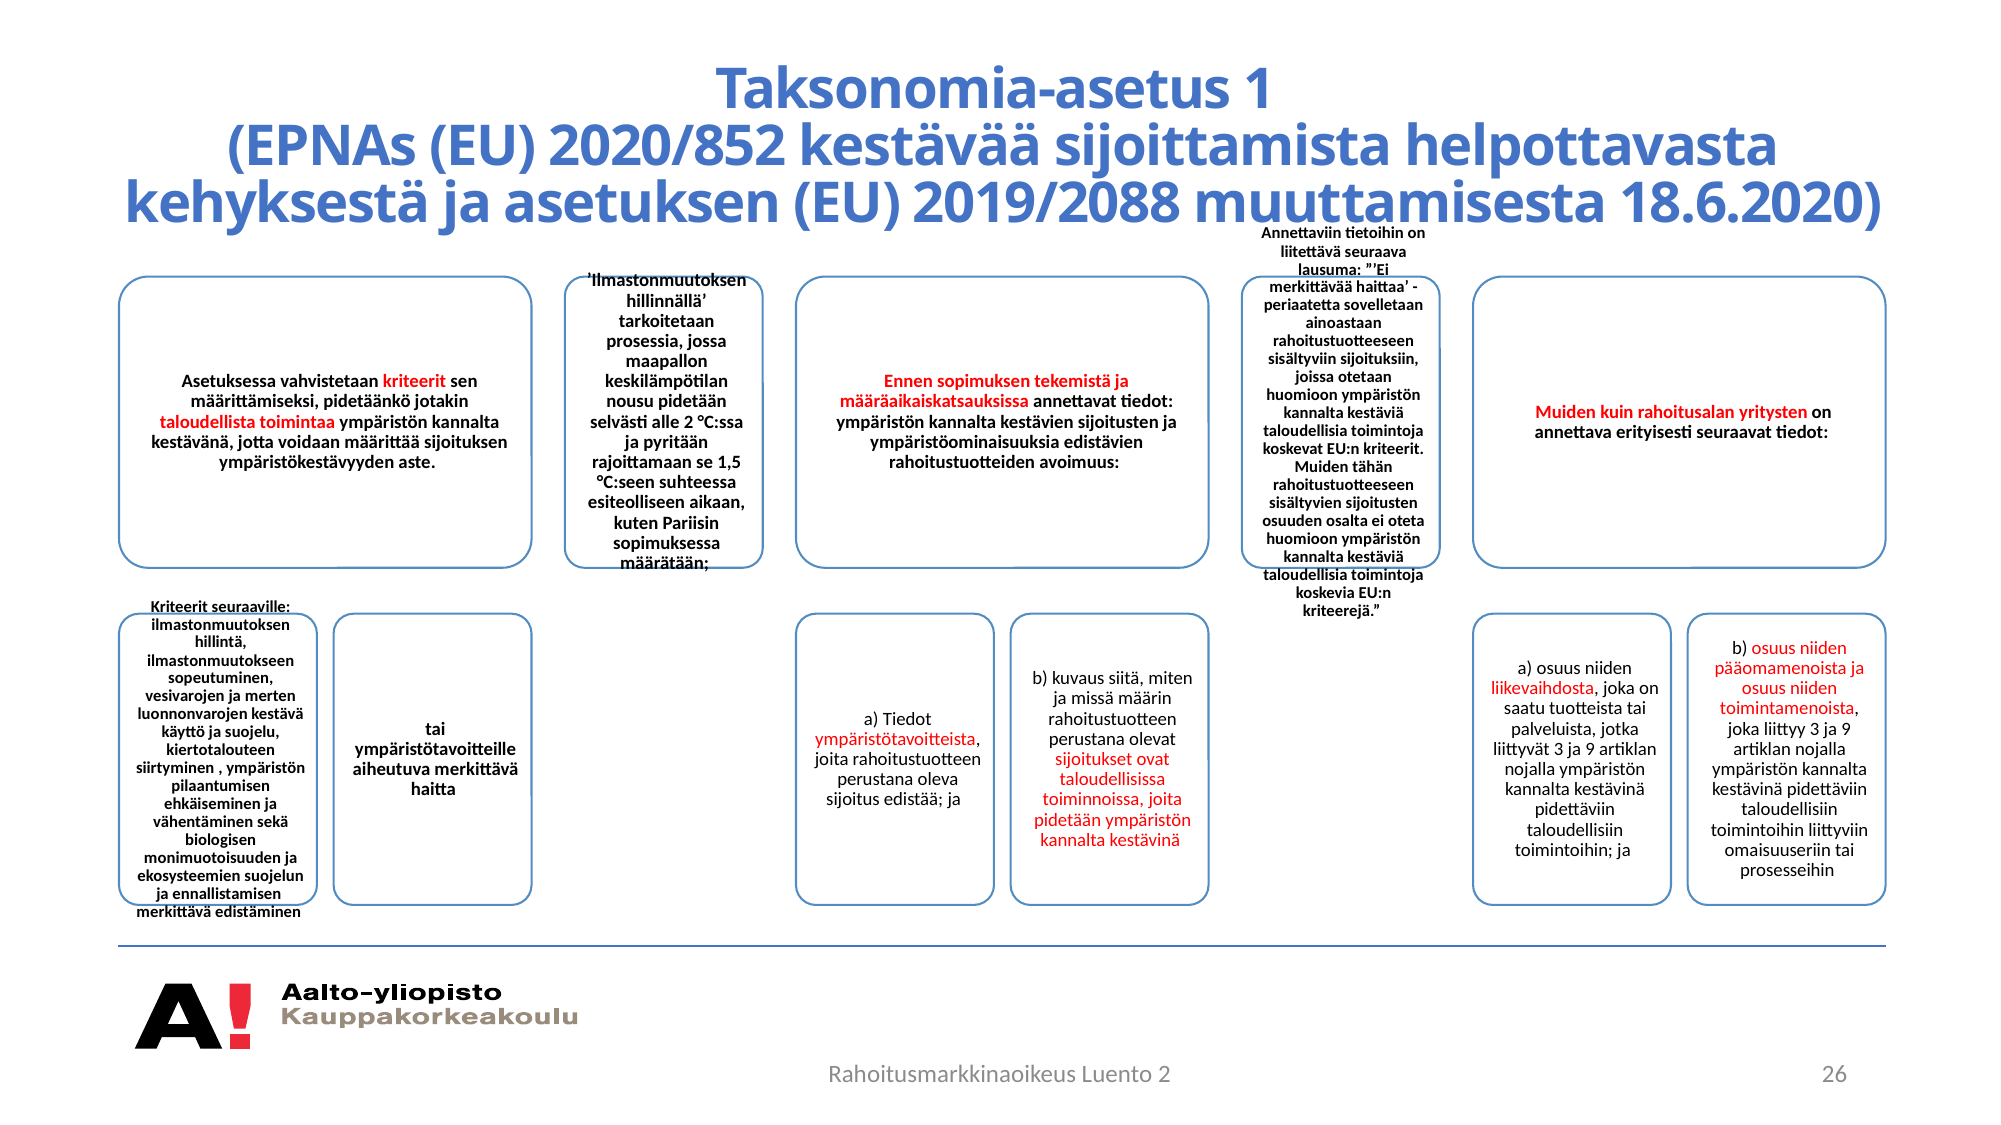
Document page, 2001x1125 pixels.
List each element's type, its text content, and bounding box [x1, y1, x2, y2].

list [118, 276, 1887, 905]
slide_number 26 [1412, 1042, 1863, 1103]
footer Rahoitusmarkkinaoikeus Luento 2 [662, 1042, 1338, 1103]
title Taksonomia-asetus 1 (EPNAs (EU) 2020/852 kestävää sijoittamista helpottavasta kehyksestä ja asetuksen (EU) 2019/2088 muuttamisesta 18.6.2020) [118, 62, 1887, 259]
